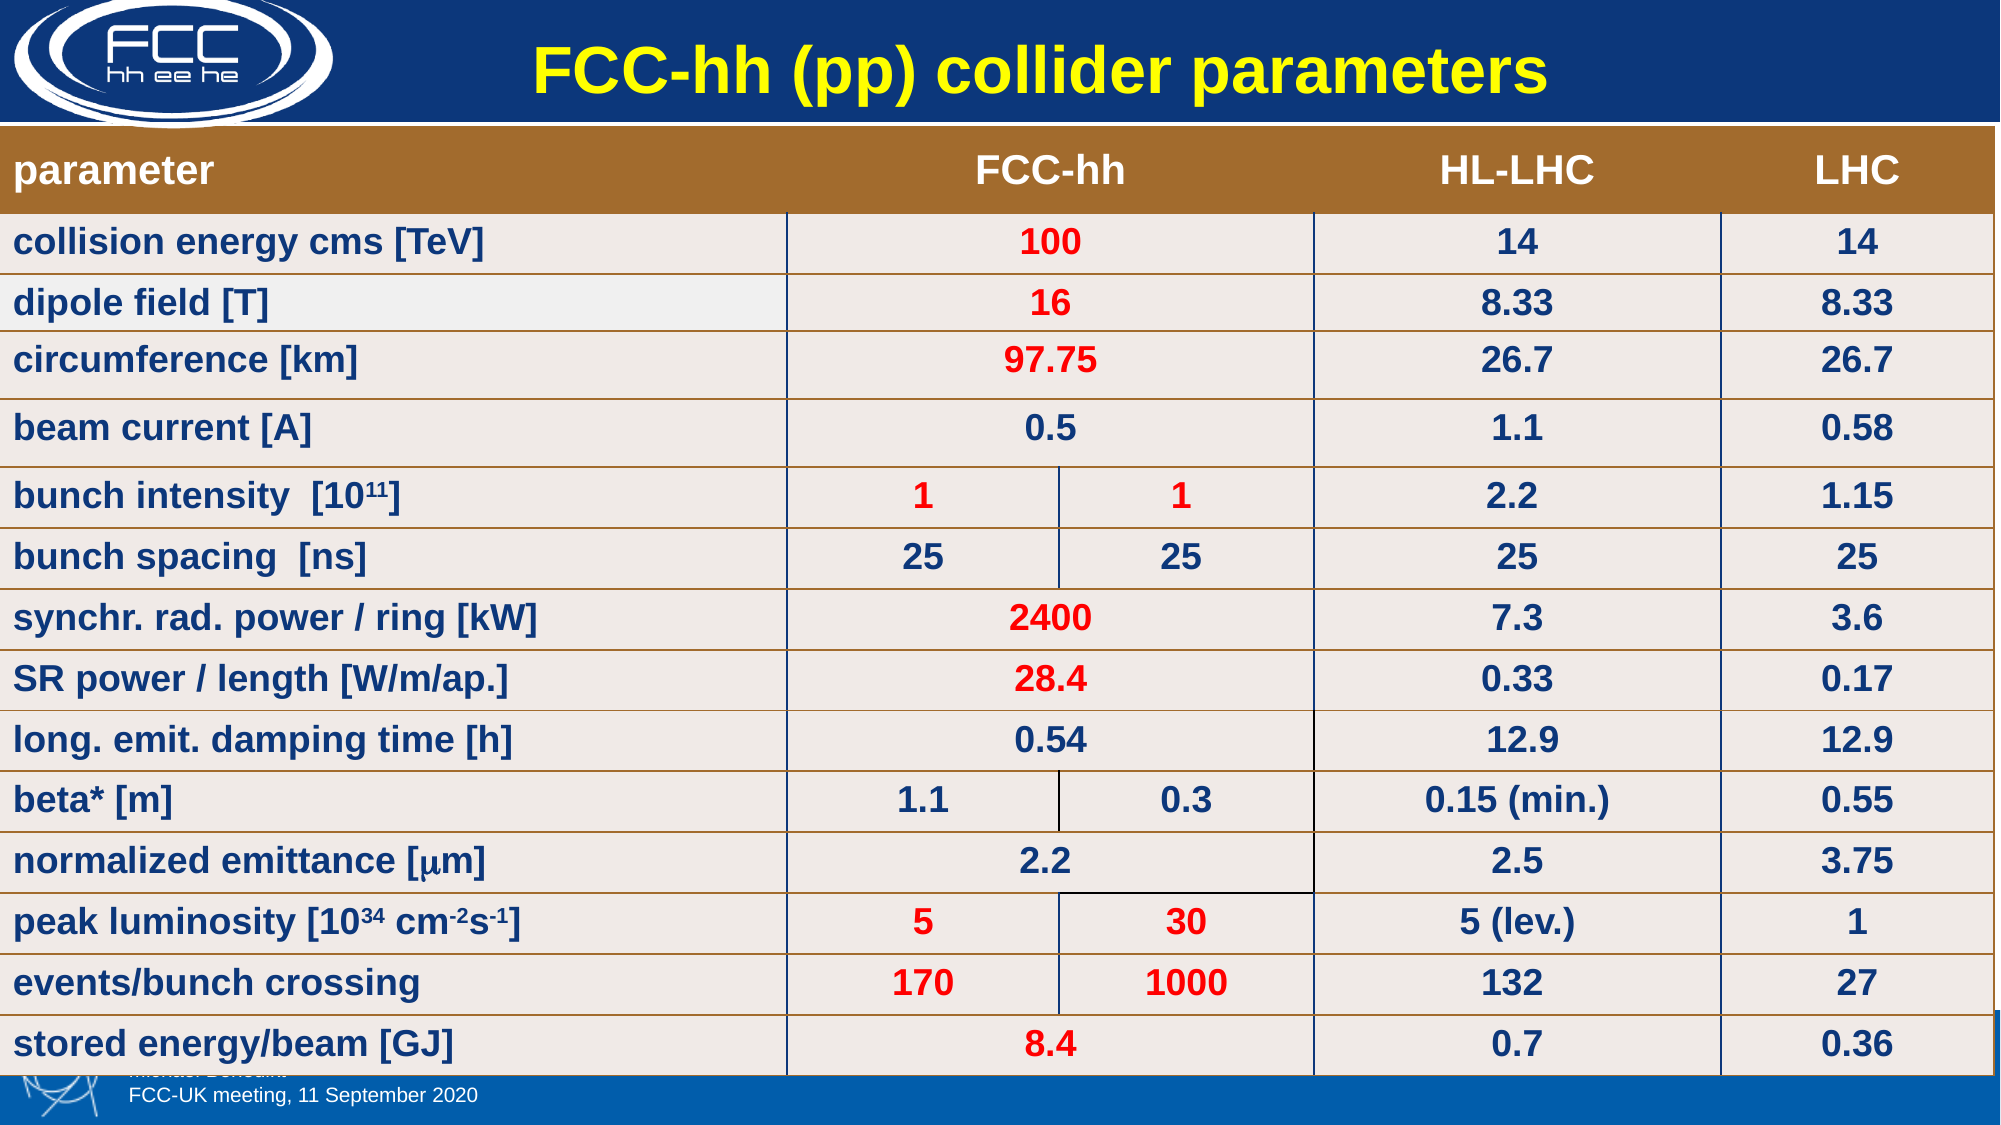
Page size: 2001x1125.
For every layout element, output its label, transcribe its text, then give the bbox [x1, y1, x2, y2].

table_cell 25 [1060, 529, 1313, 588]
table_cell 1.1 [788, 772, 1058, 831]
table_cell 8.4 [788, 1016, 1313, 1075]
table_cell 1000 [1060, 955, 1313, 1014]
table_cell SR power / length [W/m/ap.] [0, 651, 786, 710]
table_cell 1.1 [1315, 400, 1720, 466]
table_cell 25 [788, 529, 1058, 588]
table_cell 2.2 [1315, 468, 1720, 527]
table_cell 0.33 [1315, 651, 1720, 710]
table_cell 8.33 [1722, 275, 1993, 330]
table_cell 0.36 [1722, 1016, 1993, 1075]
table_cell 1 [1722, 894, 1993, 953]
table_cell 27 [1722, 955, 1993, 1014]
table_cell 0.58 [1722, 400, 1993, 466]
table_cell 26.7 [1315, 332, 1720, 398]
table_cell 5 (lev.) [1315, 894, 1720, 953]
table_cell 2400 [788, 590, 1313, 649]
table_cell 26.7 [1722, 332, 1993, 398]
table_cell events/bunch crossing [0, 955, 786, 1014]
table_cell 0.17 [1722, 651, 1993, 710]
table_header LHC [1721, 128, 1993, 212]
table_cell bunch intensity [1011] [0, 468, 786, 527]
table_cell synchr. rad. power / ring [kW] [0, 590, 786, 649]
table_cell 170 [788, 955, 1058, 1014]
table_cell 97.75 [788, 332, 1313, 398]
table_cell 0.3 [1060, 772, 1313, 831]
table_cell 100 [788, 214, 1313, 273]
table_cell 0.15 (min.) [1315, 772, 1720, 831]
table_cell 8.33 [1315, 275, 1720, 330]
table_header HL-LHC [1314, 128, 1721, 212]
picture [5, 0, 340, 132]
table_cell normalized emittance [mm] [0, 833, 786, 892]
table_cell 16 [788, 275, 1313, 330]
table_cell stored energy/beam [GJ] [0, 1016, 786, 1075]
table_header parameter [0, 128, 787, 212]
table_cell beta* [m] [0, 772, 786, 831]
table_header FCC-hh [787, 128, 1314, 212]
table_cell 0.5 [788, 400, 1313, 466]
table_cell beam current [A] [0, 400, 786, 466]
table_cell 28.4 [788, 651, 1313, 710]
table_cell 3.75 [1722, 833, 1993, 892]
table_cell 0.54 [788, 711, 1313, 770]
text_box FCC-hh (pp) collider parameters [350, 0, 2000, 122]
table_cell 12.9 [1722, 711, 1993, 770]
table_cell 12.9 [1315, 711, 1720, 770]
table_cell 2.2 [788, 833, 1313, 892]
table_cell 14 [1722, 214, 1993, 273]
table_cell 132 [1315, 955, 1720, 1014]
table_cell 25 [1315, 529, 1720, 588]
table_cell 1 [788, 468, 1058, 527]
table_cell collision energy cms [TeV] [0, 214, 786, 273]
table_cell 0.55 [1722, 772, 1993, 831]
table_cell 25 [1722, 529, 1993, 588]
table_cell 7.3 [1315, 590, 1720, 649]
table_cell 5 [788, 894, 1058, 953]
table_cell 0.7 [1315, 1016, 1720, 1075]
table_cell long. emit. damping time [h] [0, 711, 786, 770]
table_cell 2.5 [1315, 833, 1720, 892]
table_cell 30 [1060, 894, 1313, 953]
table_cell peak luminosity [1034 cm-2s-1] [0, 894, 786, 953]
table_cell 1.15 [1722, 468, 1993, 527]
table_cell circumference [km] [0, 332, 786, 398]
table_cell 14 [1315, 214, 1720, 273]
table_cell 1 [1060, 468, 1313, 527]
table_cell dipole field [T] [0, 275, 786, 330]
table_cell 3.6 [1722, 590, 1993, 649]
table_cell bunch spacing [ns] [0, 529, 786, 588]
